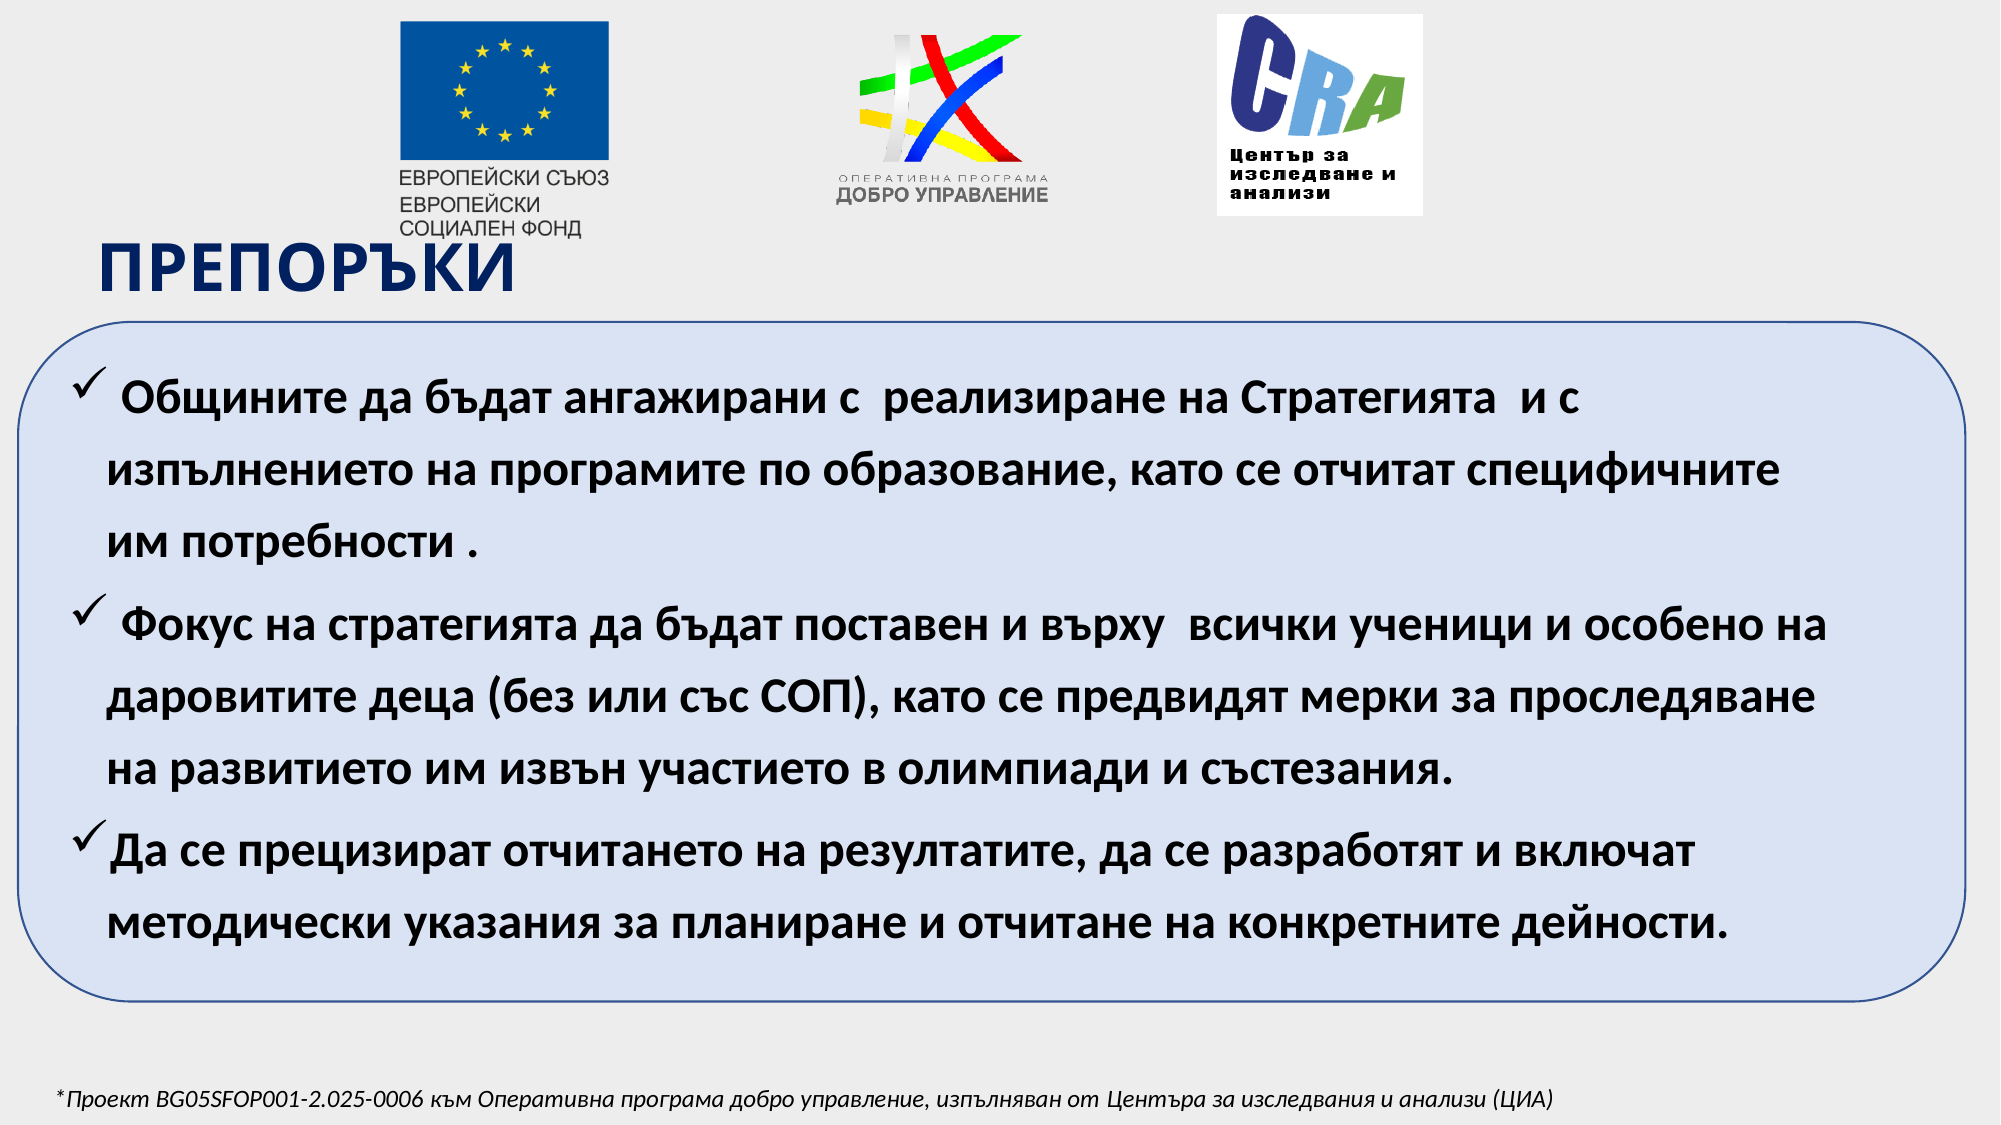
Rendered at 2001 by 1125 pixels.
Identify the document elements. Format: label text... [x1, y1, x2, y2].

picture [1217, 14, 1423, 216]
picture [793, 6, 1080, 224]
text_box [62, 320, 1967, 1003]
text_box [16, 351, 53, 972]
title Препоръки [81, 208, 1771, 330]
picture [400, 21, 609, 239]
list Общините да бъдат ангажирани с реализиране на Стратегията и с изпълнението на програмите по образование, като се отчитат специфичните им потребности . Фокус на стратегията да бъдат поставен и върху всички ученици и особено на даровитите деца (без или със СОП), като се предвидят мерки за проследяване на развитието им извън участието в олимпиади и състезания. Да се прецизират отчитането на резултатите, да се разработят и включат методически указания за планиране и отчитане на конкретните дейности. [53, 344, 1860, 1052]
footer *Проект BG05SFOP001-2.025-0006 към Оперативна програма добро управление, изпълняван от Центъра за изследвания и анализи (ЦИА) [0, 1069, 1653, 1125]
